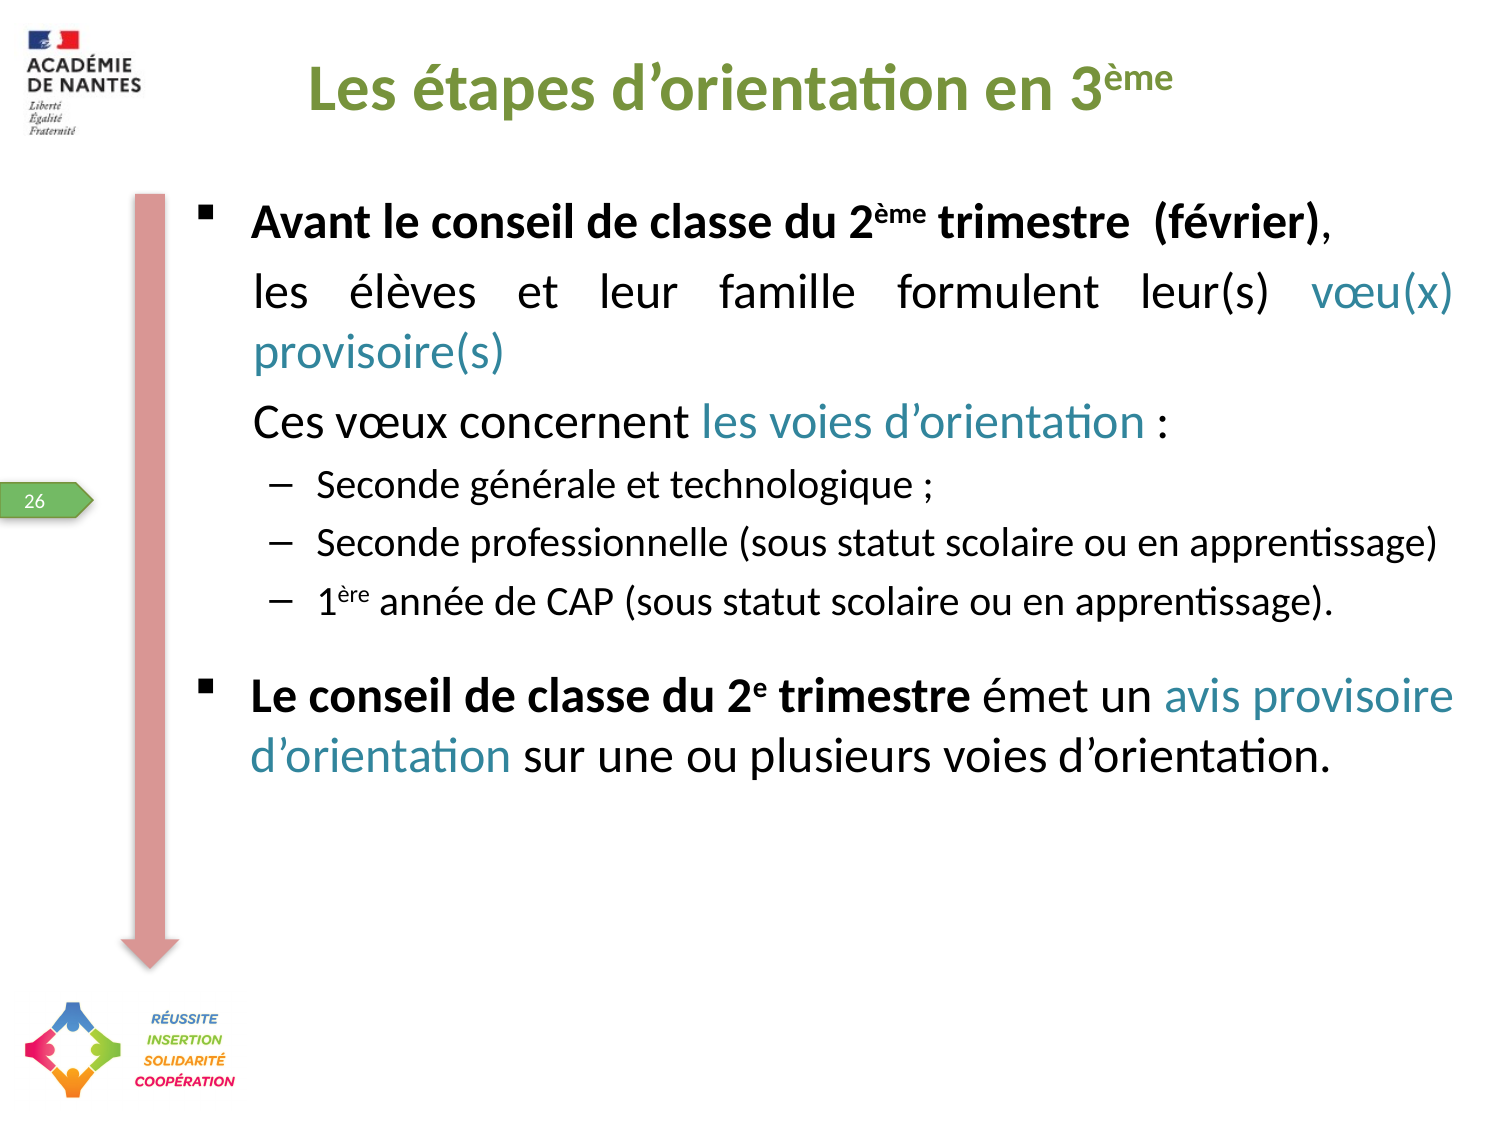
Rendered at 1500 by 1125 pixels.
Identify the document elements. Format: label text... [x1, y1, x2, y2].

title Les étapes d’orientation en 3ème [74, 21, 1426, 146]
picture [14, 23, 74, 143]
text_box [119, 192, 179, 970]
picture [14, 991, 247, 1111]
text_box Avant le conseil de classe du 2ème trimestre (février), les élèves et leur famille formulent leur(s) vœu(x) provisoire(s) Ces vœux concernent les voies d’orientation : Seconde générale et technologique ; Seconde professionnelle (sous statut scolaire ou en apprentissage) 1ère année de CAP (sous statut scolaire ou en apprentissage). Le conseil de classe du 2e trimestre émet un avis provisoire d’orientation sur une ou plusieurs voies d’orientation. [179, 180, 1470, 969]
